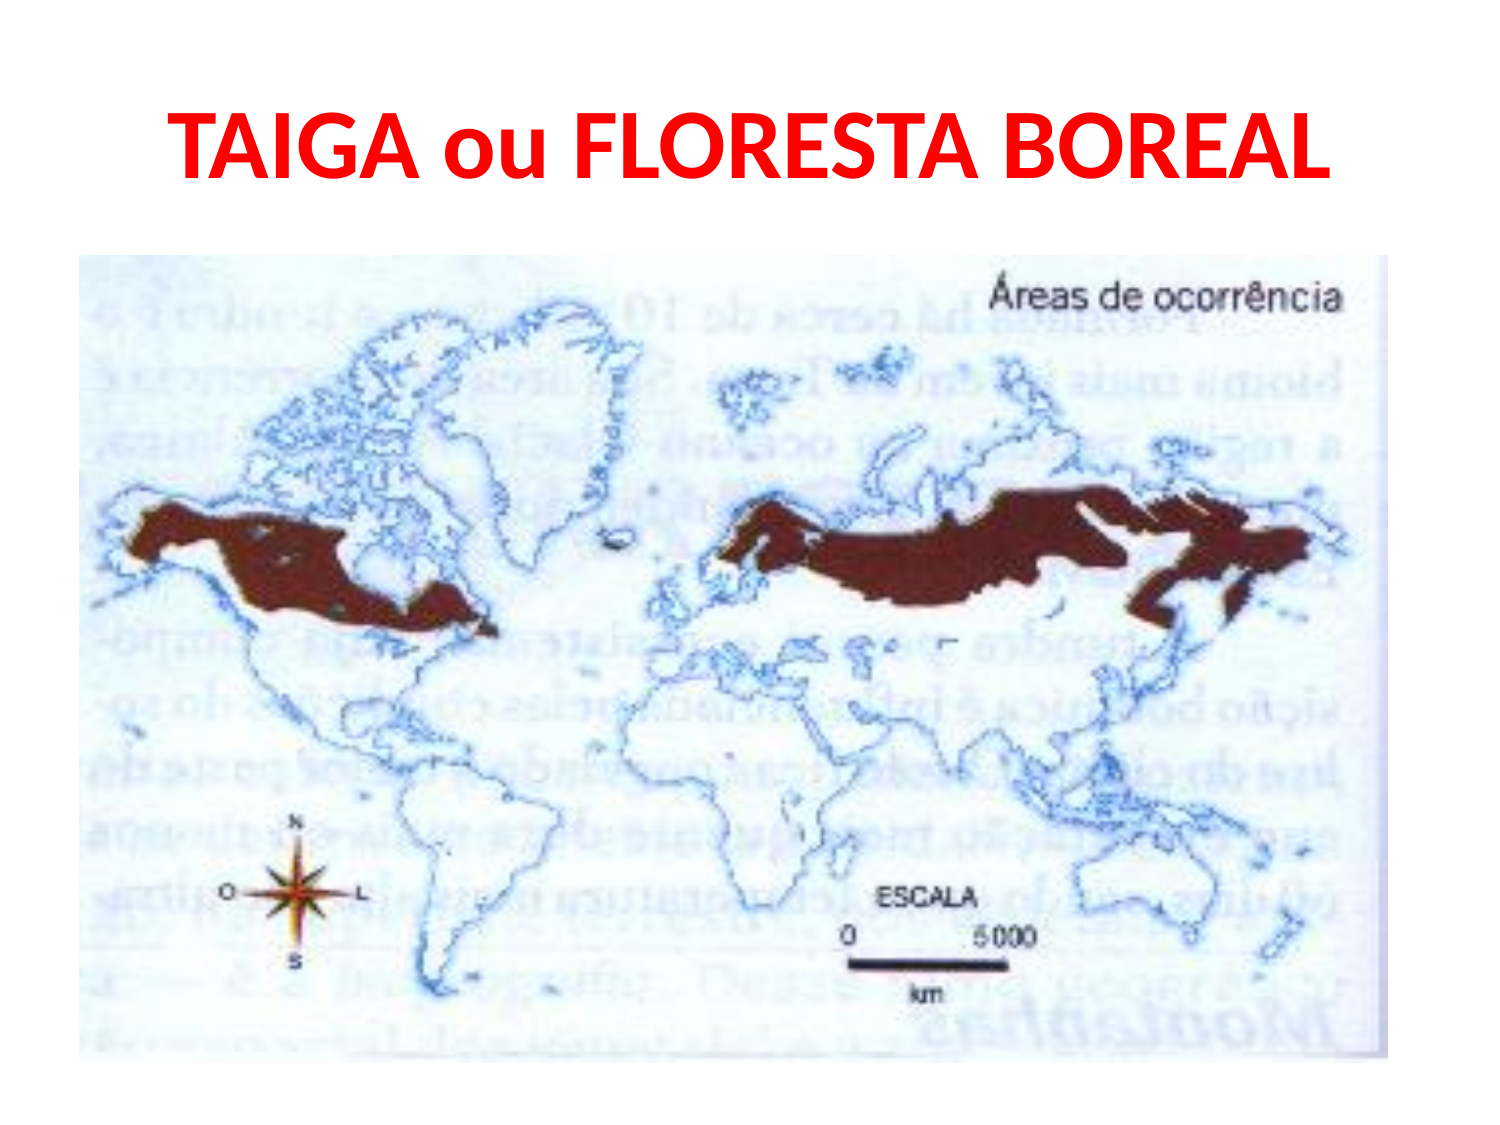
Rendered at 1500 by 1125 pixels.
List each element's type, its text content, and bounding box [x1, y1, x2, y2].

picture [79, 255, 1388, 1063]
title TAIGA ou FLORESTA BOREAL [75, 45, 1425, 233]
